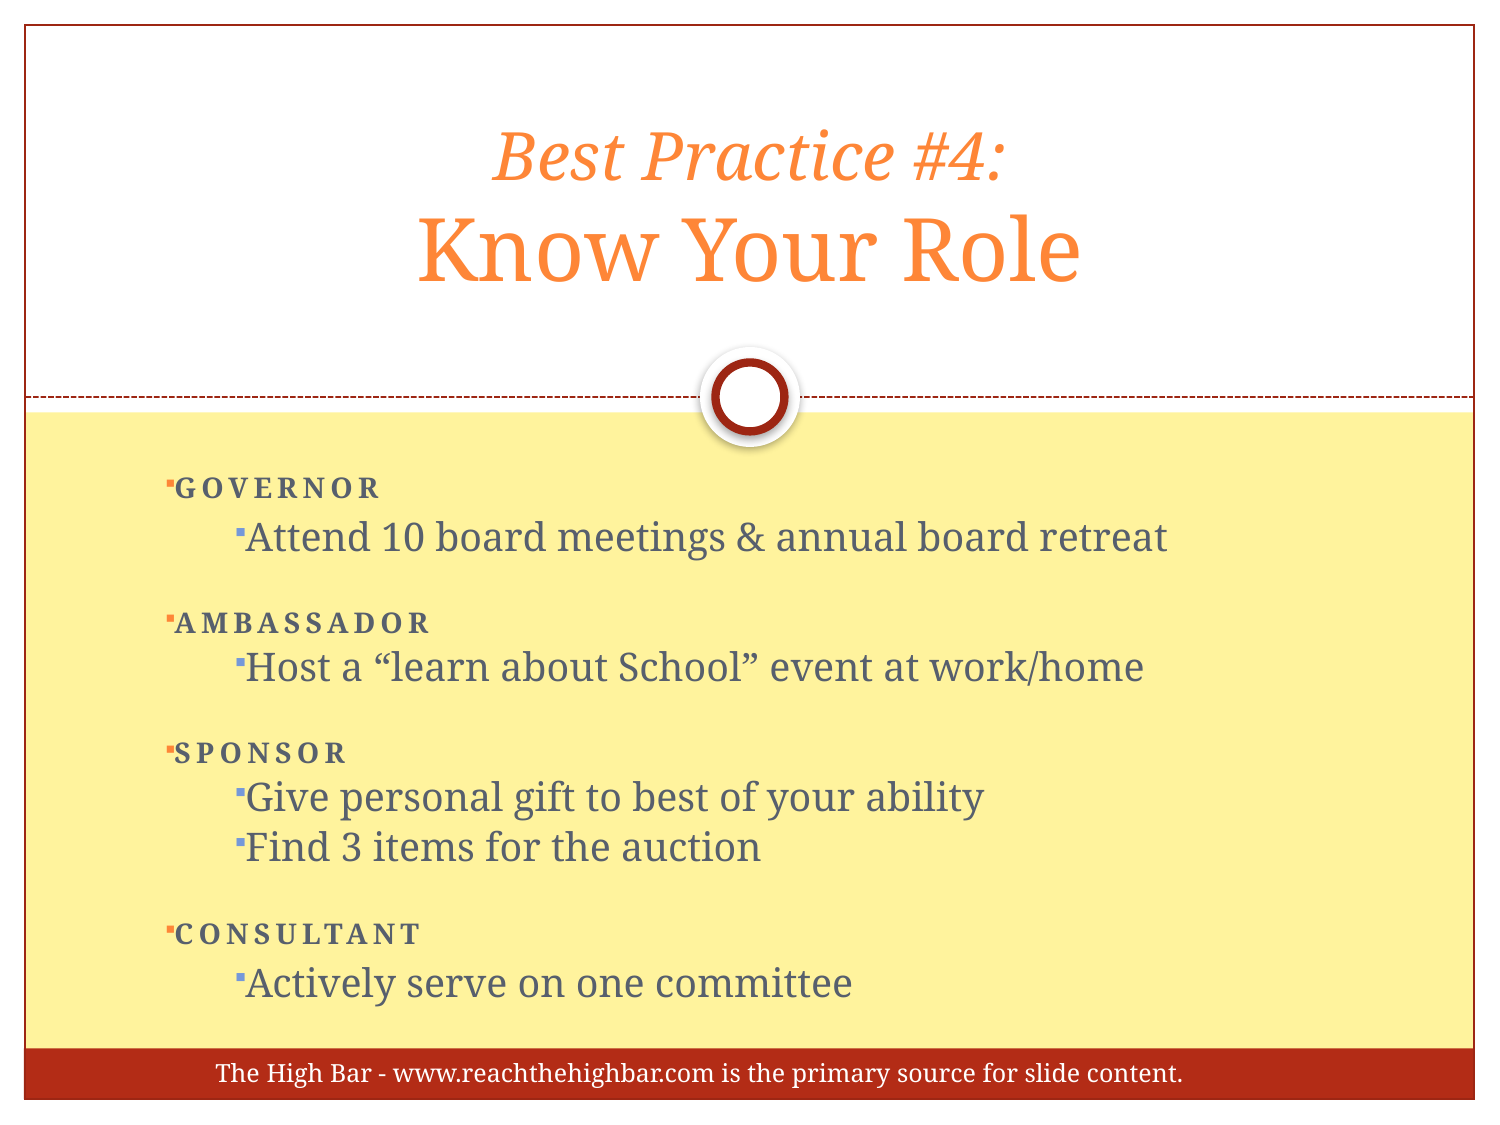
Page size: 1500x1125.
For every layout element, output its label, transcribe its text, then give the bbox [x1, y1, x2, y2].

subtitle Governor Attend 10 board meetings & annual board retreat Ambassador Host a “learn about School” event at work/home Sponsor Give personal gift to best of your ability Find 3 items for the auction Consultant Actively serve on one committee [150, 462, 1388, 1013]
footer The High Bar - www.reachthehighbar.com is the primary source for slide content. [37, 1050, 1363, 1125]
title Best Practice #4: Know Your Role [112, 62, 1388, 350]
